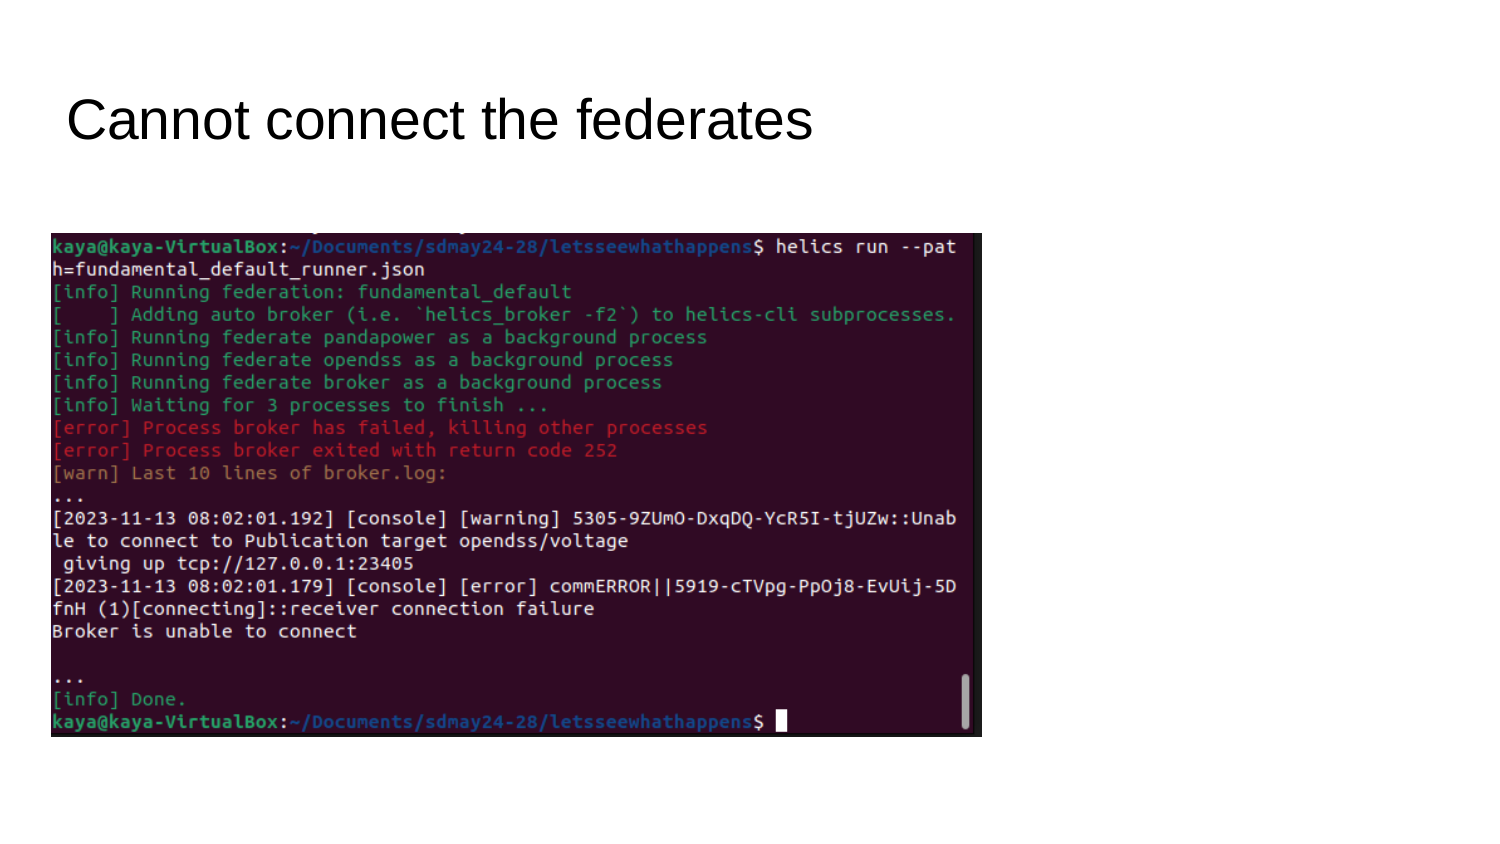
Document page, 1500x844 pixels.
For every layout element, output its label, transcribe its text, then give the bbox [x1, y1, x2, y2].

picture [50, 233, 982, 738]
title Cannot connect the federates [51, 72, 1449, 167]
